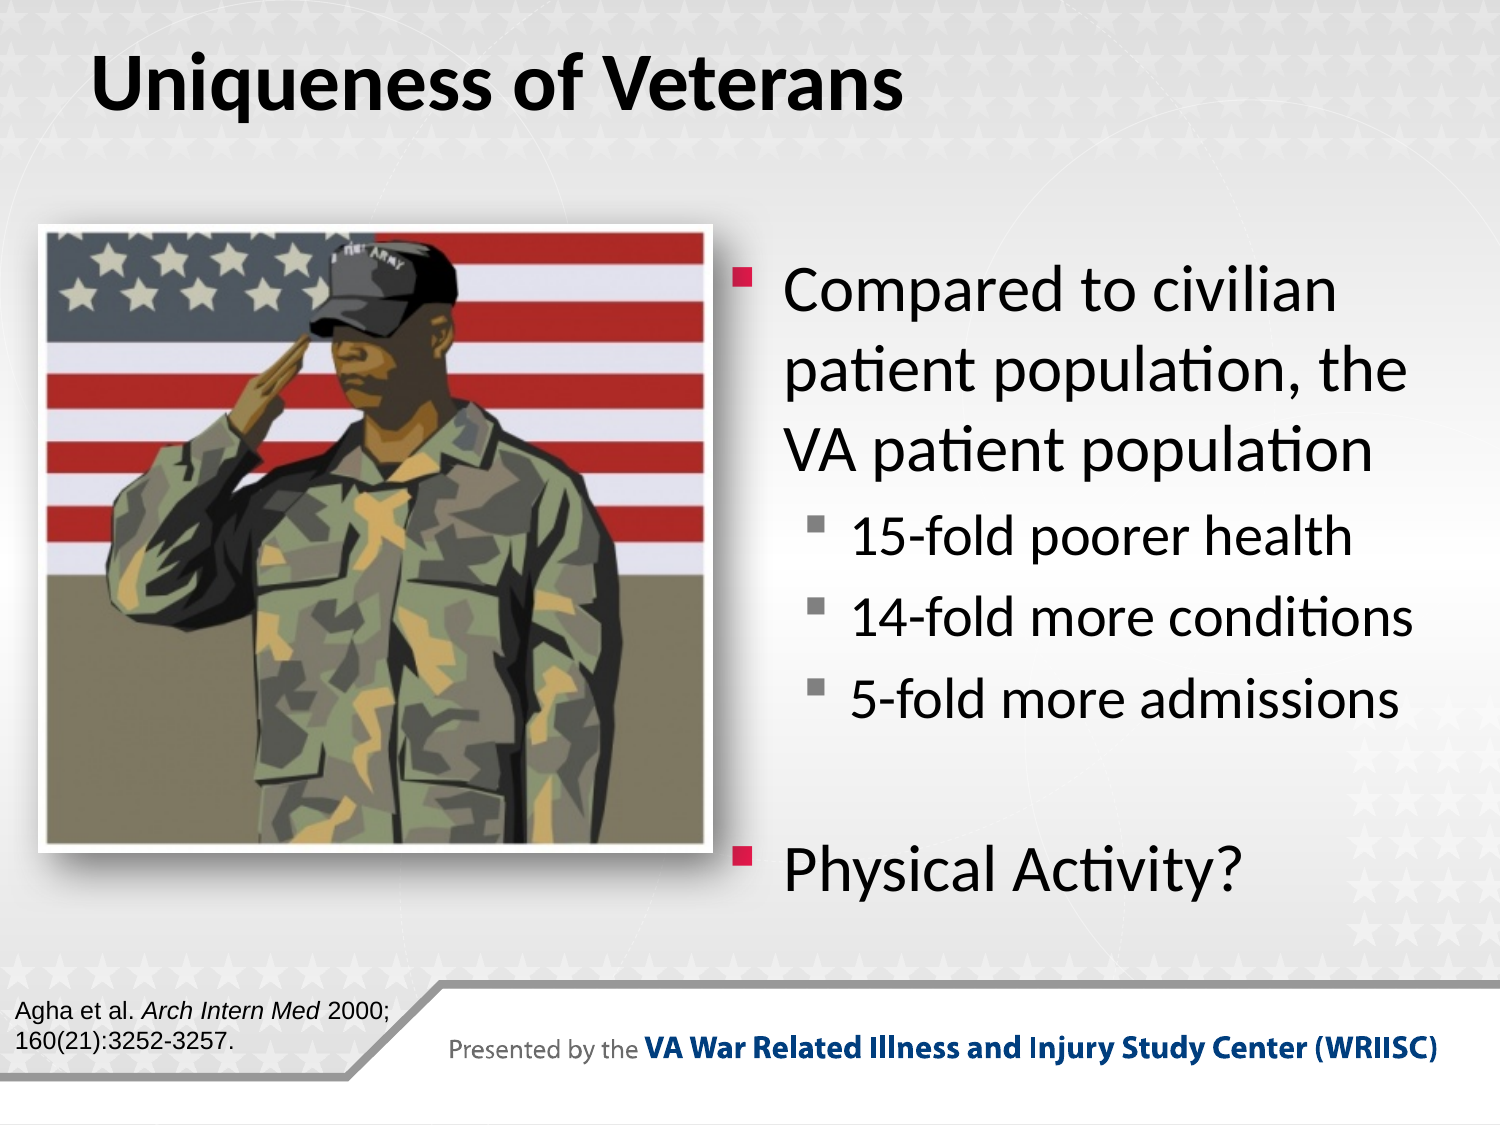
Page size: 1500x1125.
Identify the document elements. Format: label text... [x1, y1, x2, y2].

picture [38, 224, 713, 854]
title Uniqueness of Veterans [74, 24, 1426, 131]
list Compared to civilian patient population, the VA patient population 15-fold poorer health 14-fold more conditions 5-fold more admissions Physical Activity? [712, 237, 1463, 988]
text_box Agha et al. Arch Intern Med 2000; 160(21):3252-3257. [0, 987, 463, 1063]
